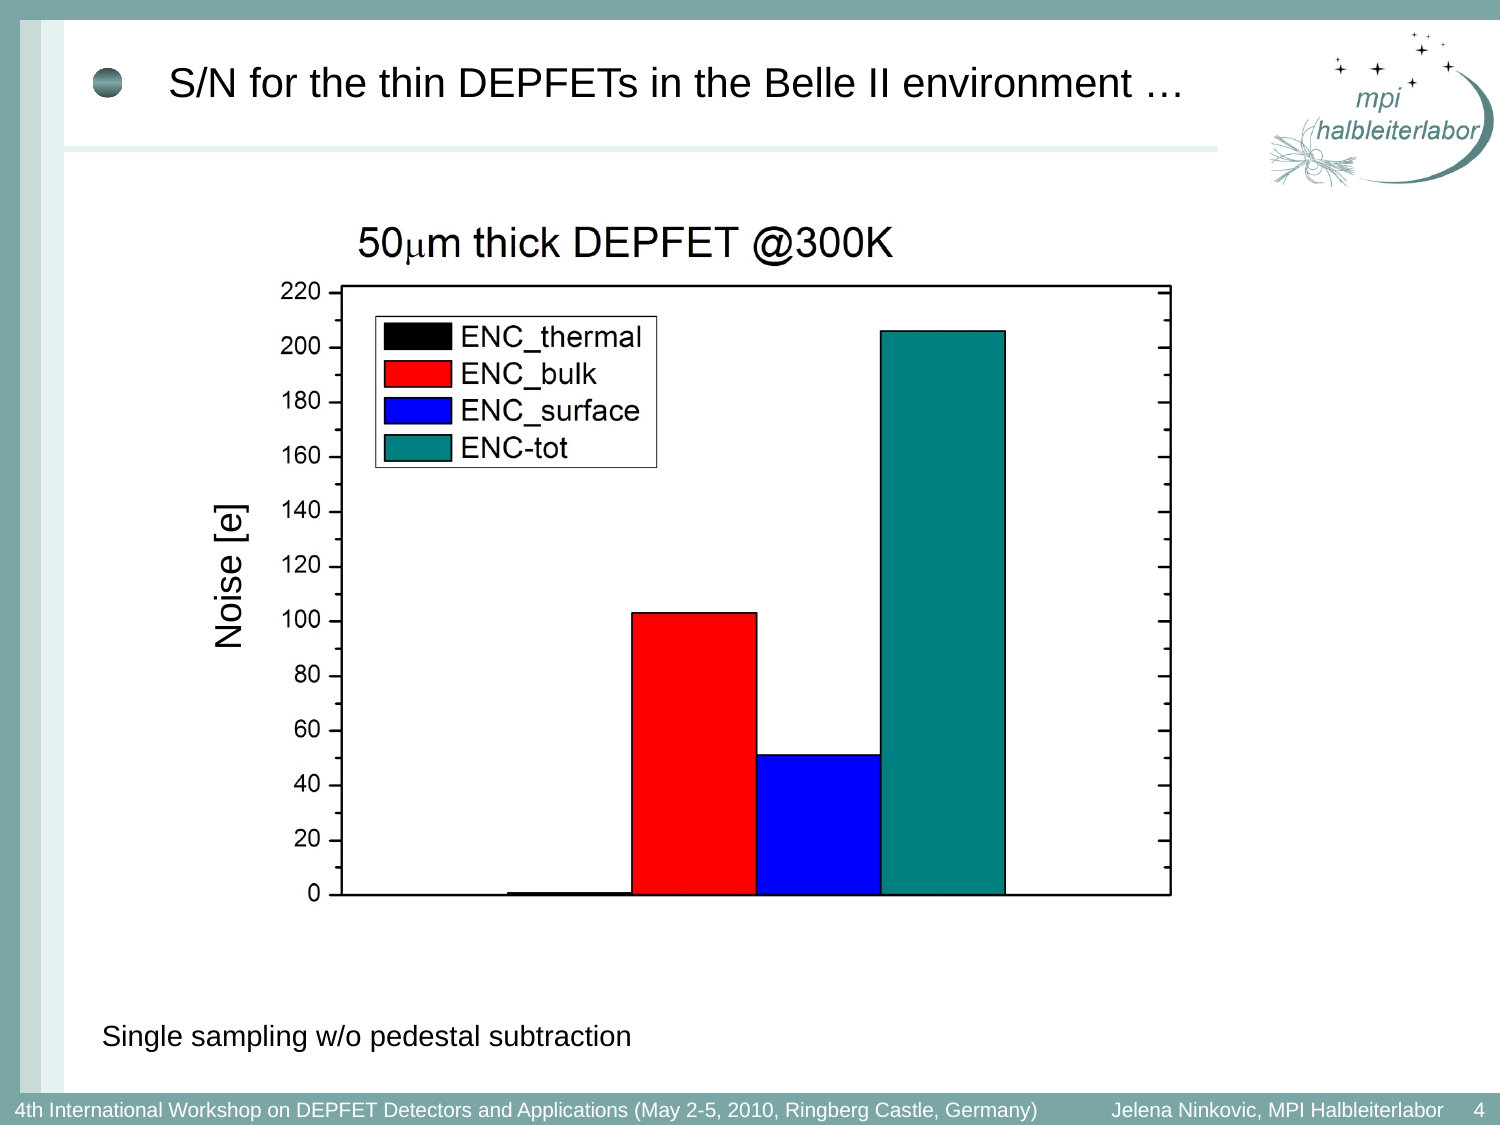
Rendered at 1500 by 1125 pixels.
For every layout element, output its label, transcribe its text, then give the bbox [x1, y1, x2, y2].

footer Jelena Ninkovic, MPI Halbleiterlabor [1062, 1093, 1349, 1125]
title S/N for the thin DEPFETs in the Belle II environment … [63, 30, 1339, 132]
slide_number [14, 1093, 1062, 1125]
picture [1263, 23, 1500, 201]
slide_number 4 [1349, 1088, 1500, 1125]
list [123, 186, 1339, 1036]
text_box Single sampling w/o pedestal subtraction [87, 1009, 648, 1060]
